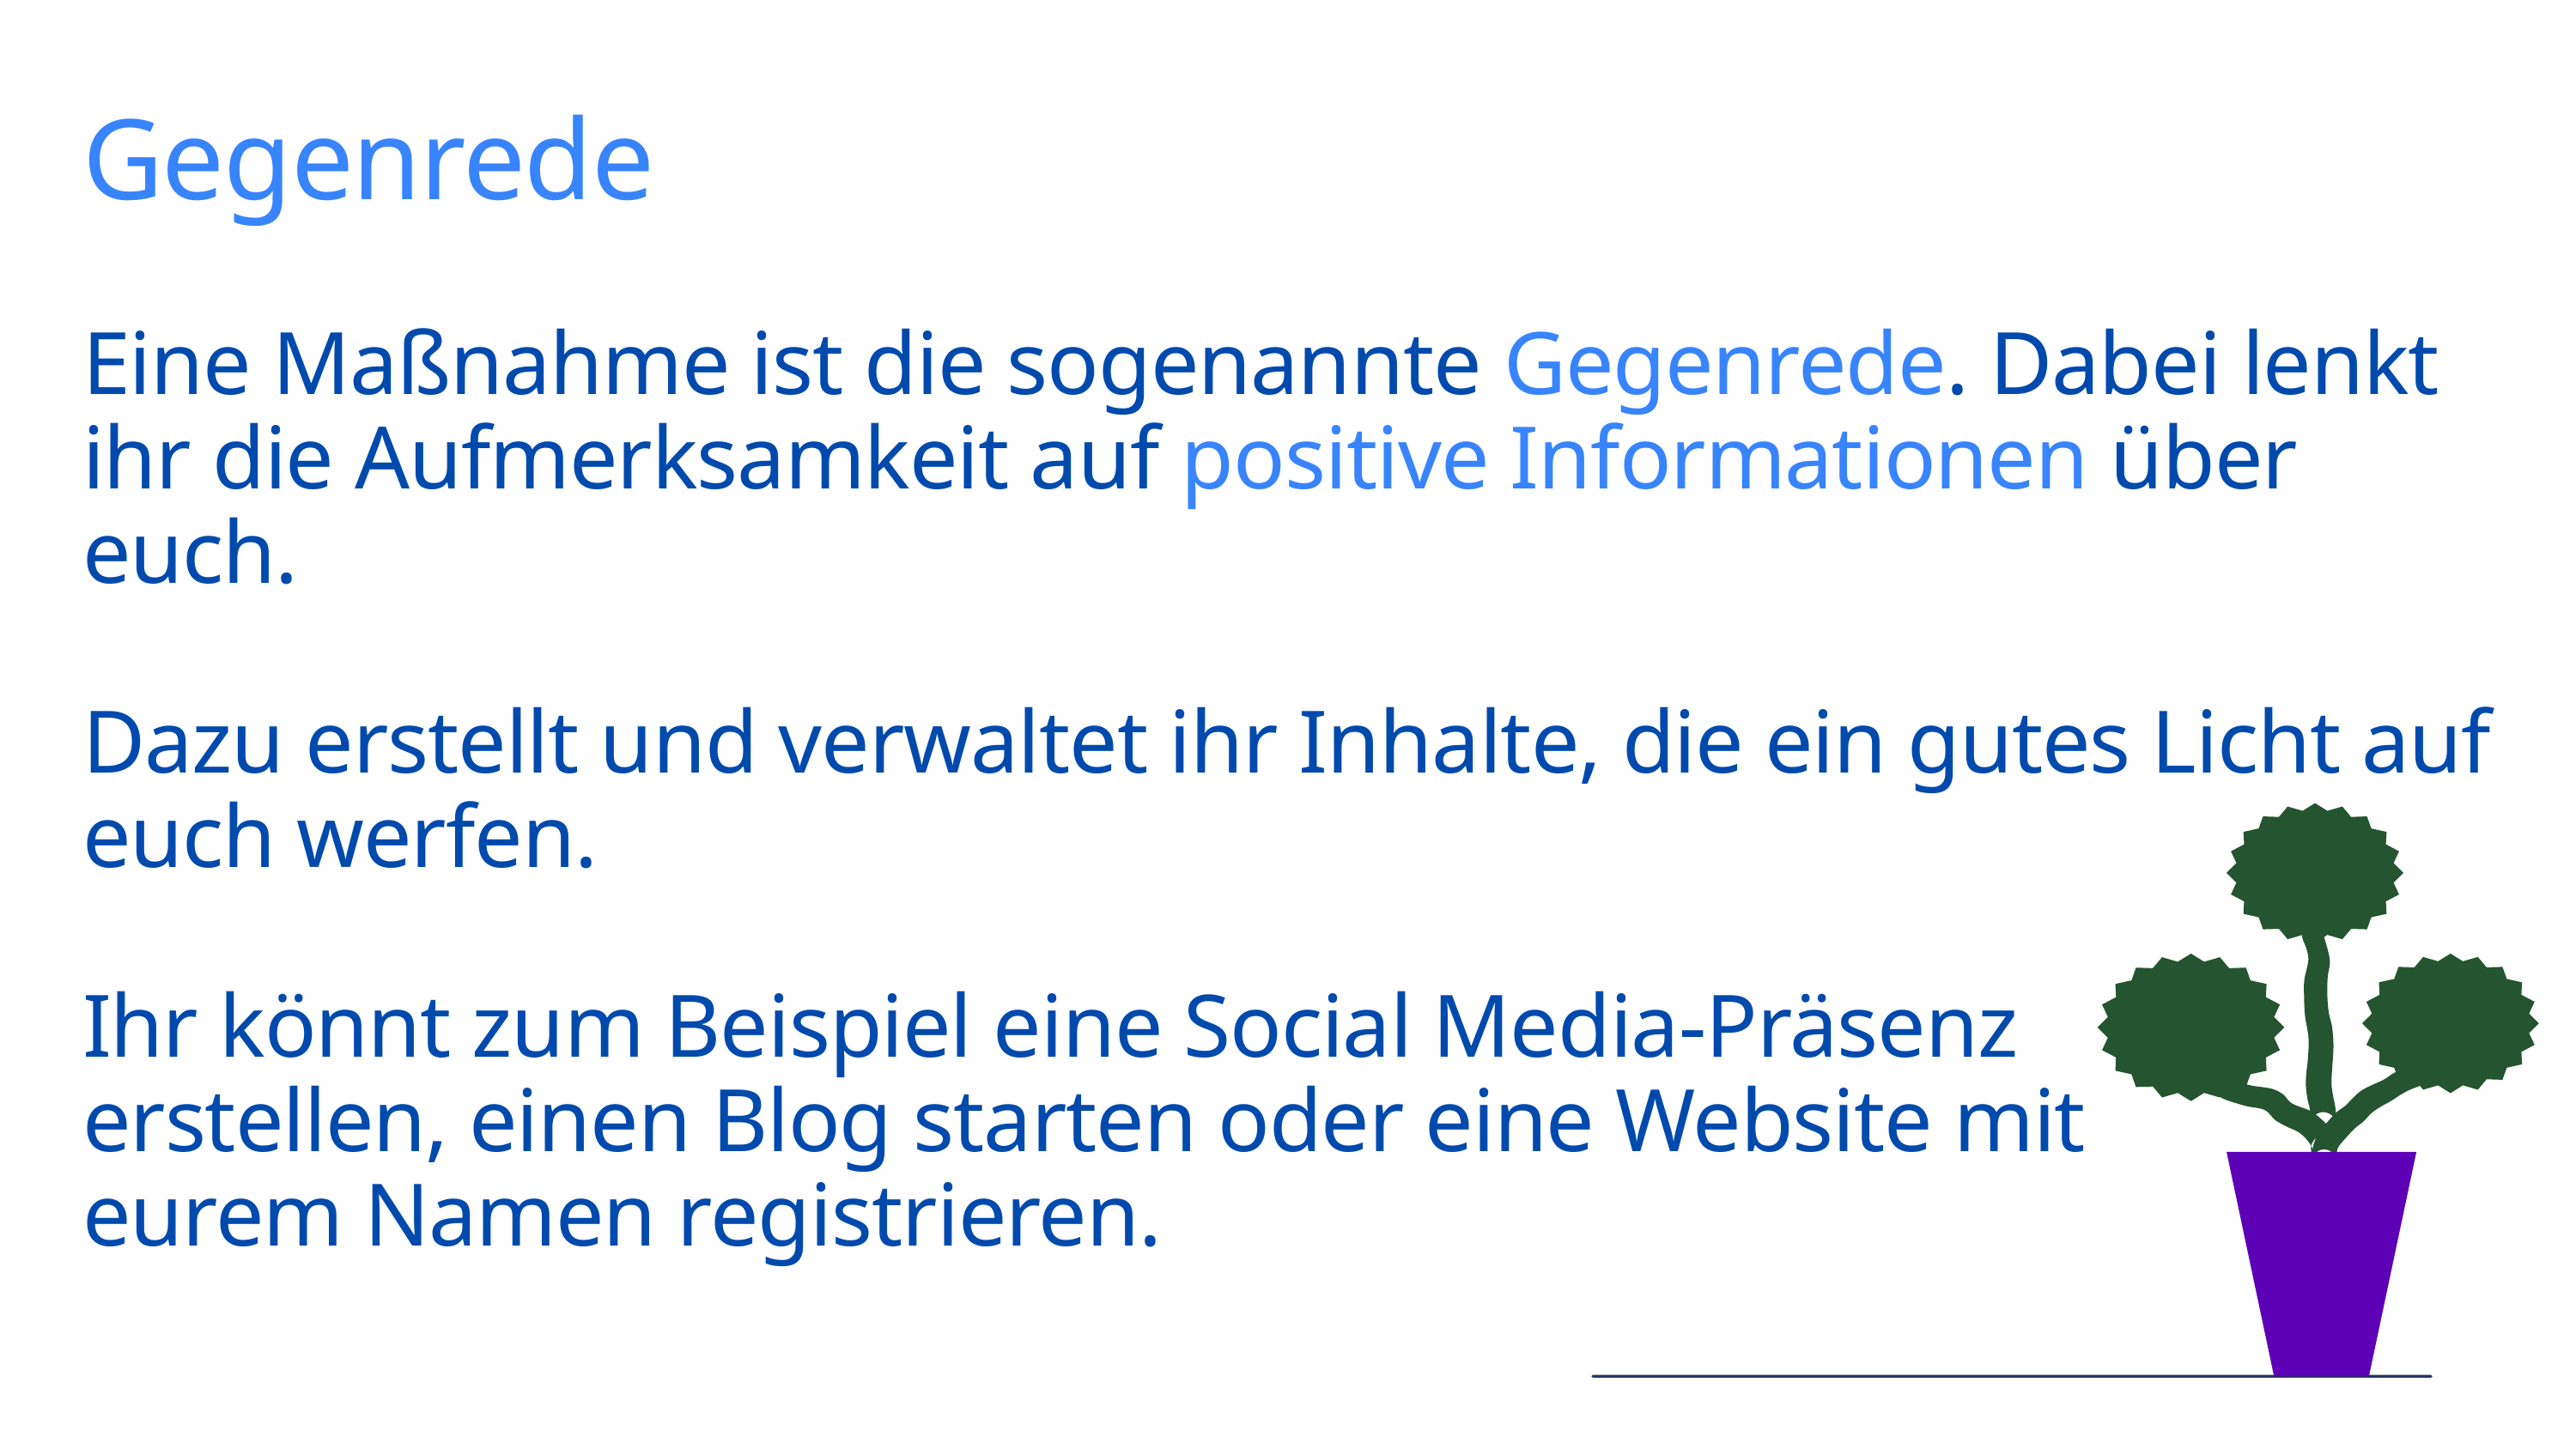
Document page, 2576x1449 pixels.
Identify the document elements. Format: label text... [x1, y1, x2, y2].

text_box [2097, 803, 2540, 1377]
text_box Gegenrede Eine Maßnahme ist die sogenannte Gegenrede. Dabei lenkt ihr die Aufmerksamkeit auf positive Informationen über euch. Dazu erstellt und verwaltet ihr Inhalte, die ein gutes Licht auf euch werfen. Ihr könnt zum Beispiel eine Social Media-Präsenz erstellen, einen Blog starten oder eine Website mit eurem Namen registrieren. [82, 100, 2514, 1264]
